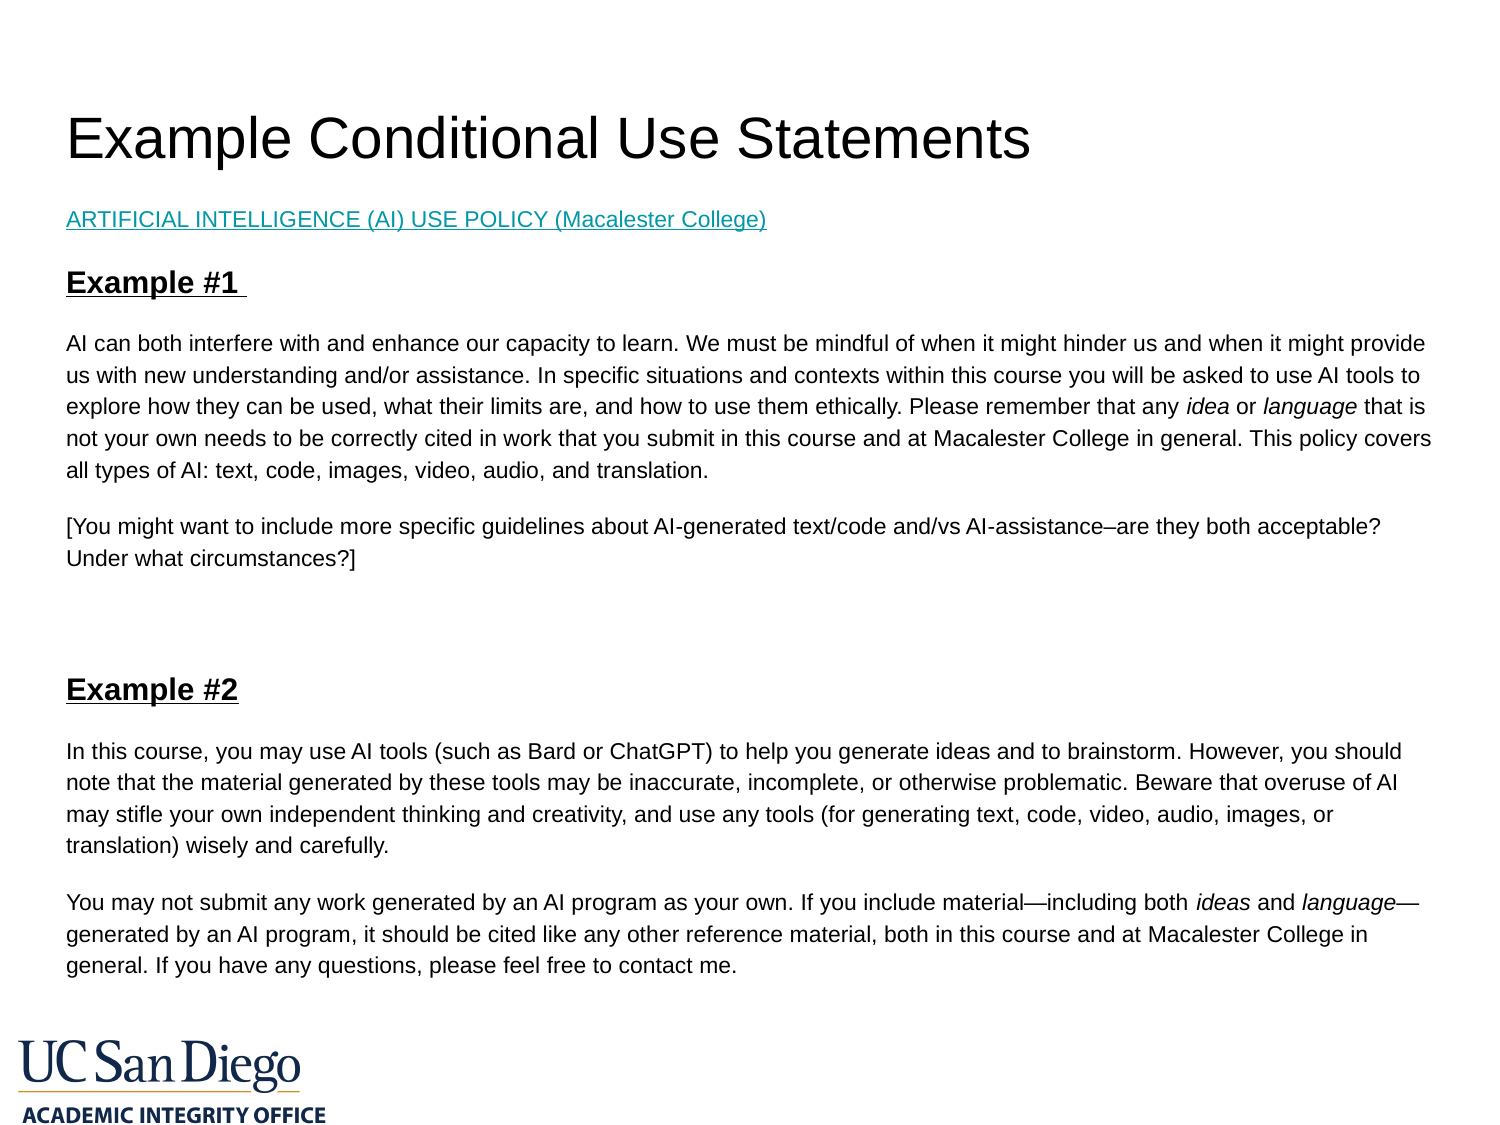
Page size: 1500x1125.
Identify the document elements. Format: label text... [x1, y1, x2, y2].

list ARTIFICIAL INTELLIGENCE (AI) USE POLICY (Macalester College) Example #1 AI can both interfere with and enhance our capacity to learn. We must be mindful of when it might hinder us and when it might provide us with new understanding and/or assistance. In specific situations and contexts within this course you will be asked to use AI tools to explore how they can be used, what their limits are, and how to use them ethically. Please remember that any idea or language that is not your own needs to be correctly cited in work that you submit in this course and at Macalester College in general. This policy covers all types of AI: text, code, images, video, audio, and translation. [You might want to include more specific guidelines about AI-generated text/code and/vs AI-assistance–are they both acceptable? Under what circumstances?] Example #2 In this course, you may use AI tools (such as Bard or ChatGPT) to help you generate ideas and to brainstorm. However, you should note that the material generated by these tools may be inaccurate, incomplete, or otherwise problematic. Beware that overuse of AI may stifle your own independent thinking and creativity, and use any tools (for generating text, code, video, audio, images, or translation) wisely and carefully. You may not submit any work generated by an AI program as your own. If you include material—including both ideas and language—generated by an AI program, it should be cited like any other reference material, both in this course and at Macalester College in general. If you have any questions, please feel free to contact me. [51, 185, 1449, 1025]
picture [15, 1038, 328, 1125]
title Example Conditional Use Statements [51, 85, 1449, 185]
